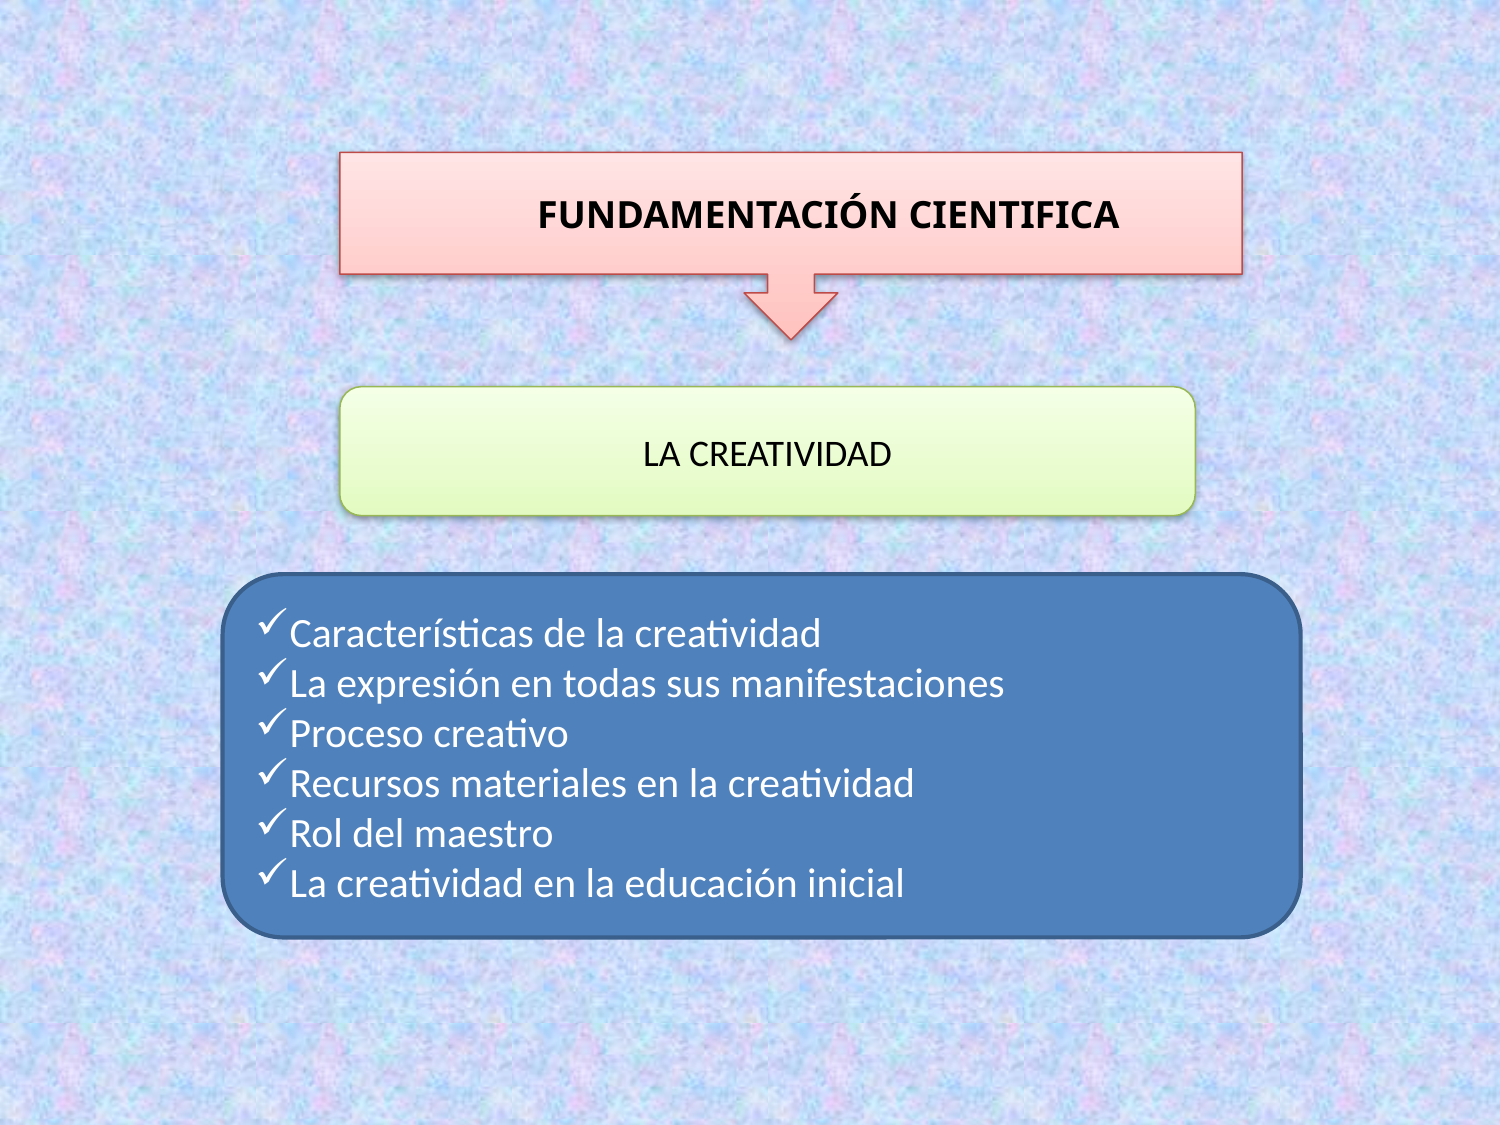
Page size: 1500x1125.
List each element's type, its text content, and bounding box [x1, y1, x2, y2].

text_box Características de la creatividad La expresión en todas sus manifestaciones Proceso creativo Recursos materiales en la creatividad Rol del maestro La creatividad en la educación inicial [220, 572, 1303, 940]
picture [0, 0, 1500, 1125]
text_box LA CREATIVIDAD [338, 385, 1197, 517]
text_box FUNDAMENTACIÓN CIENTIFICA [339, 151, 1243, 341]
